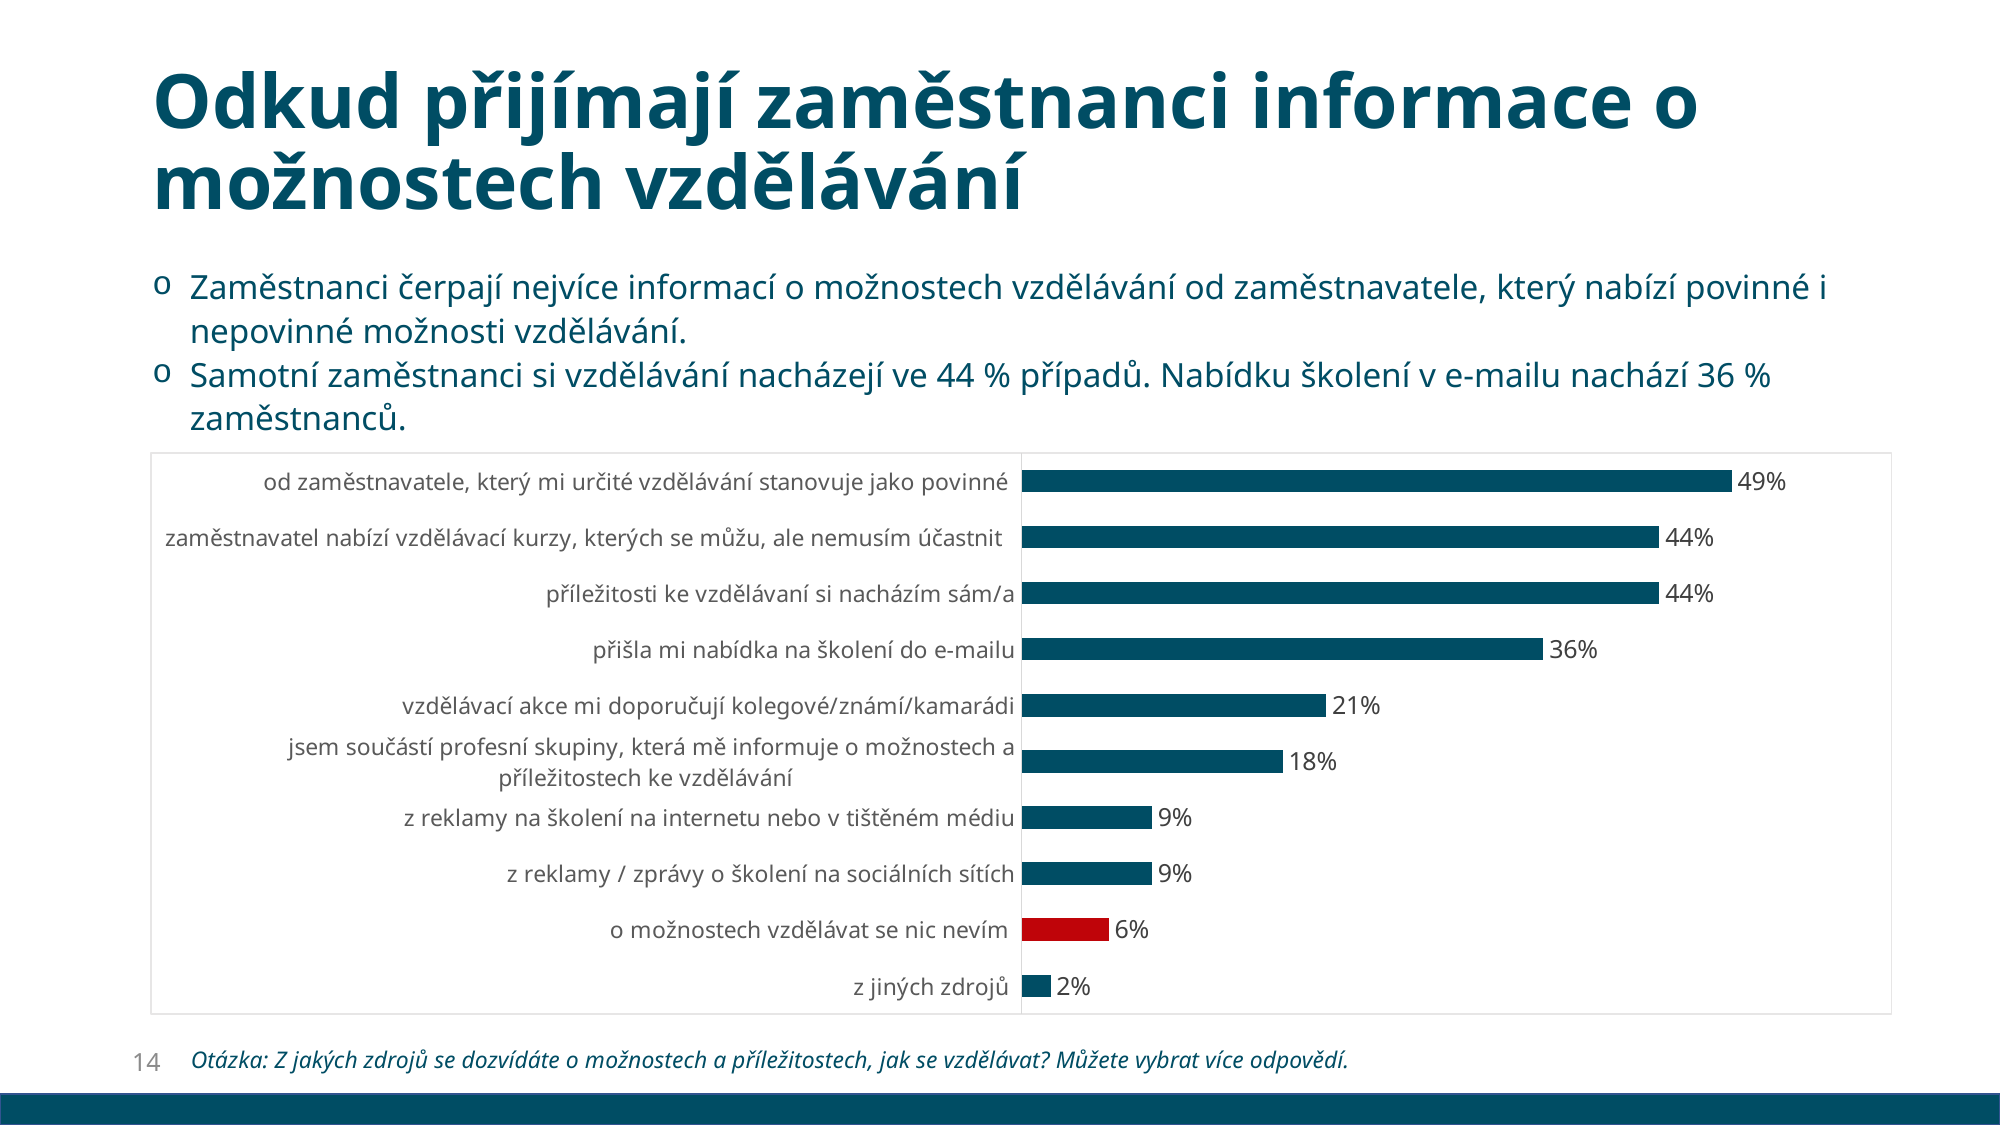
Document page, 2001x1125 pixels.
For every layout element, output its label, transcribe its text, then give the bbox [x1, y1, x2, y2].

text_box 14 [99, 1033, 176, 1094]
chart [149, 452, 1893, 1015]
title Odkud přijímají zaměstnanci informace o možnostech vzdělávání [137, 35, 1863, 254]
text_box [0, 1093, 2000, 1125]
text_box Zaměstnanci čerpají nejvíce informací o možnostech vzdělávání od zaměstnavatele, který nabízí povinné i nepovinné možnosti vzdělávání. Samotní zaměstnanci si vzdělávání nacházejí ve 44 % případů. Nabídku školení v e-mailu nachází 36 % zaměstnanců. [137, 254, 1897, 510]
text_box Otázka: Z jakých zdrojů se dozvídáte o možnostech a příležitostech, jak se vzdělávat? Můžete vybrat více odpovědí. [175, 1035, 1951, 1095]
